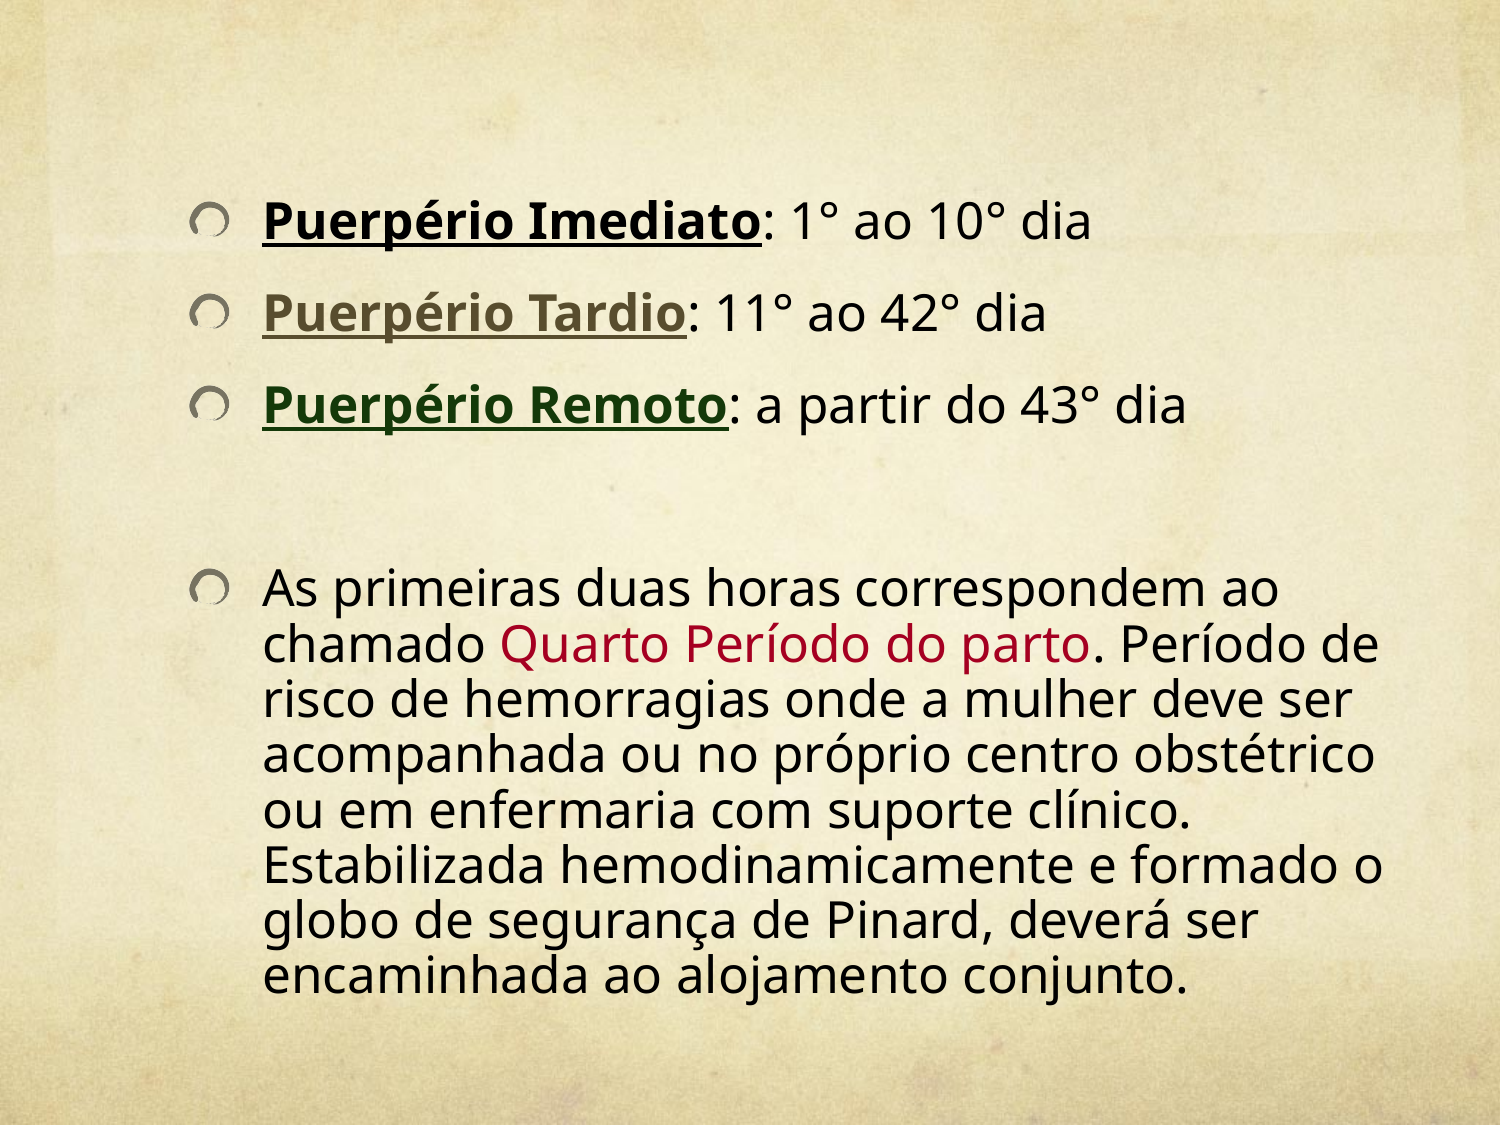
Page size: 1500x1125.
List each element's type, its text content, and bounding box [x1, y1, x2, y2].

list Puerpério Imediato: 1° ao 10° dia Puerpério Tardio: 11° ao 42° dia Puerpério Remoto: a partir do 43° dia As primeiras duas horas correspondem ao chamado Quarto Período do parto. Período de risco de hemorragias onde a mulher deve ser acompanhada ou no próprio centro obstétrico ou em enfermaria com suporte clínico. Estabilizada hemodinamicamente e formado o globo de segurança de Pinard, deverá ser encaminhada ao alojamento conjunto. [174, 187, 1450, 1020]
picture [0, 0, 1500, 1125]
